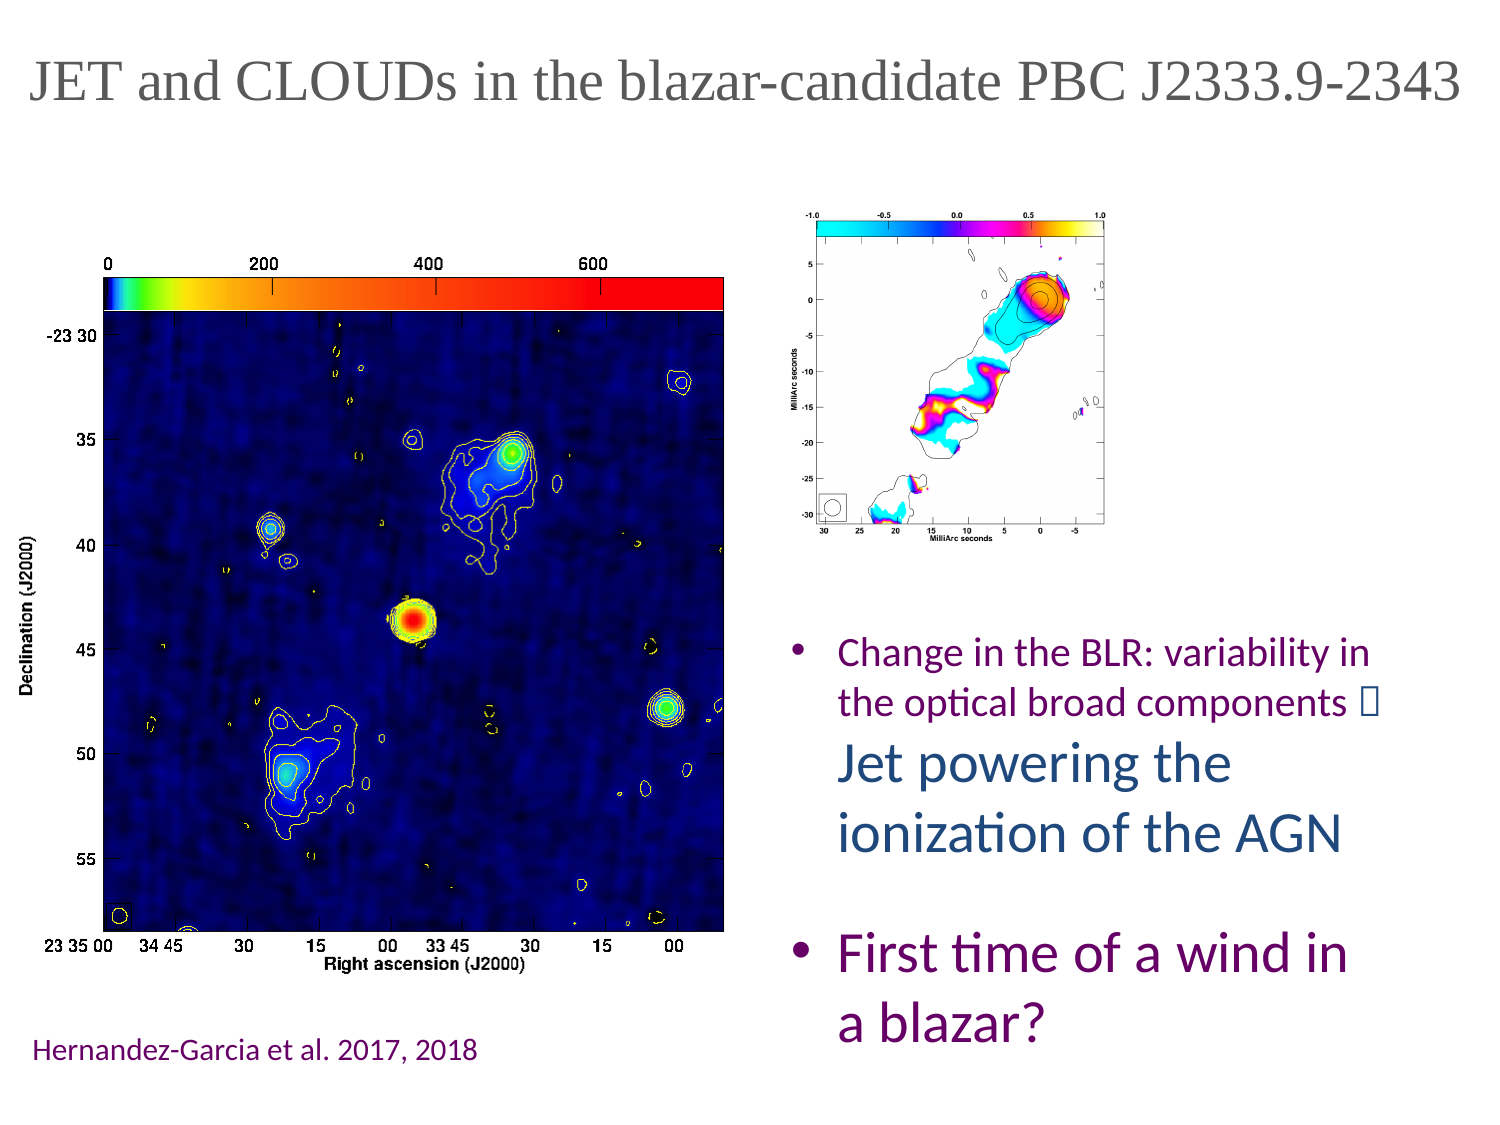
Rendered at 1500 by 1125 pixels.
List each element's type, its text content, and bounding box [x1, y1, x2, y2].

picture [760, 136, 1132, 618]
picture [0, 245, 740, 983]
text_box JET and CLOUDs in the blazar-candidate PBC J2333.9-2343 [0, 34, 1492, 125]
text_box Change in the BLR: variability in the optical broad components  Jet powering the ionization of the AGN First time of a wind in a blazar? [776, 616, 1404, 1062]
text_box Hernandez-Garcia et al. 2017, 2018 [17, 1022, 494, 1075]
